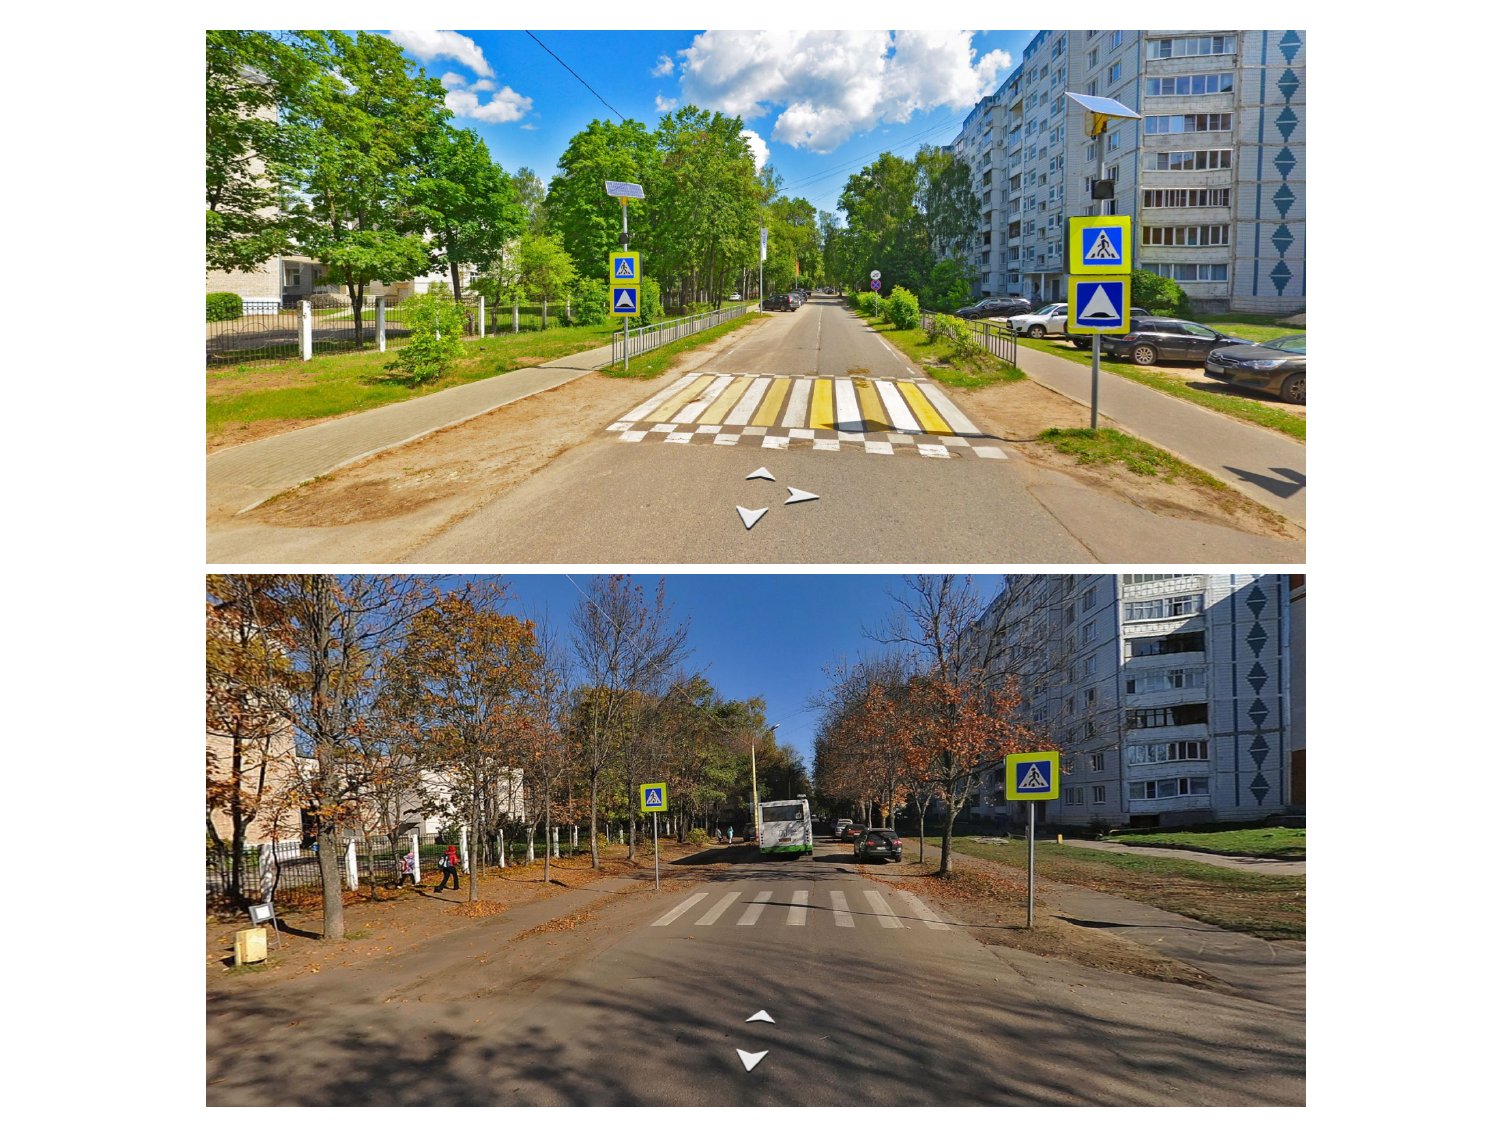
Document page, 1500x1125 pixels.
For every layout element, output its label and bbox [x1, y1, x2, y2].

list [206, 30, 1306, 564]
list [206, 573, 1306, 1108]
